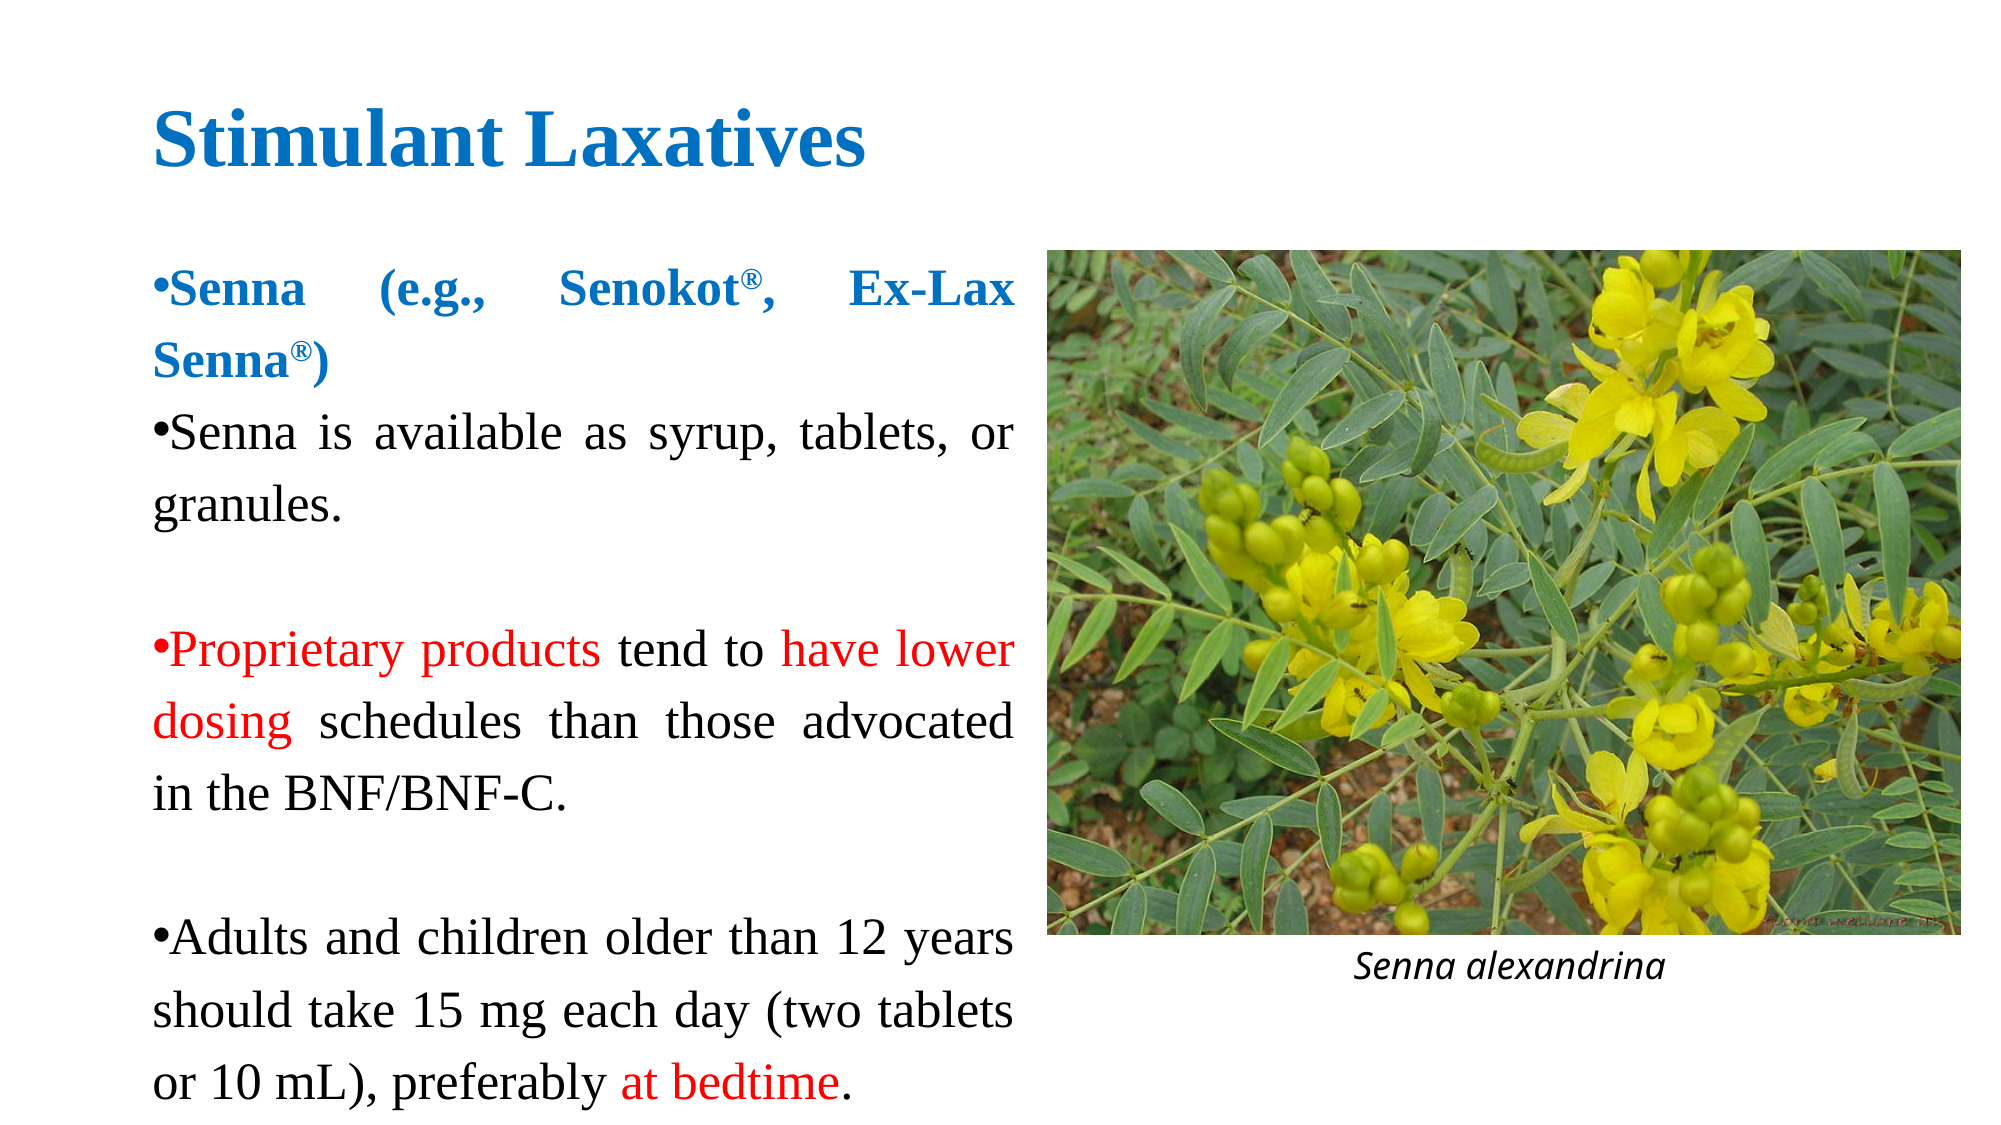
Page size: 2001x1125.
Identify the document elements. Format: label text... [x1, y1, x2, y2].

text_box Senna alexandrina [1157, 935, 1863, 995]
picture [1047, 250, 1961, 935]
title Stimulant Laxatives [137, 27, 1863, 251]
list Senna (e.g., Senokot®, Ex-Lax Senna®) Senna is available as syrup, tablets, or granules. Proprietary products tend to have lower dosing schedules than those advocated in the BNF/BNF-C. Adults and children older than 12 years should take 15 mg each day (two tablets or 10 mL), preferably at bedtime. [137, 235, 1031, 1125]
